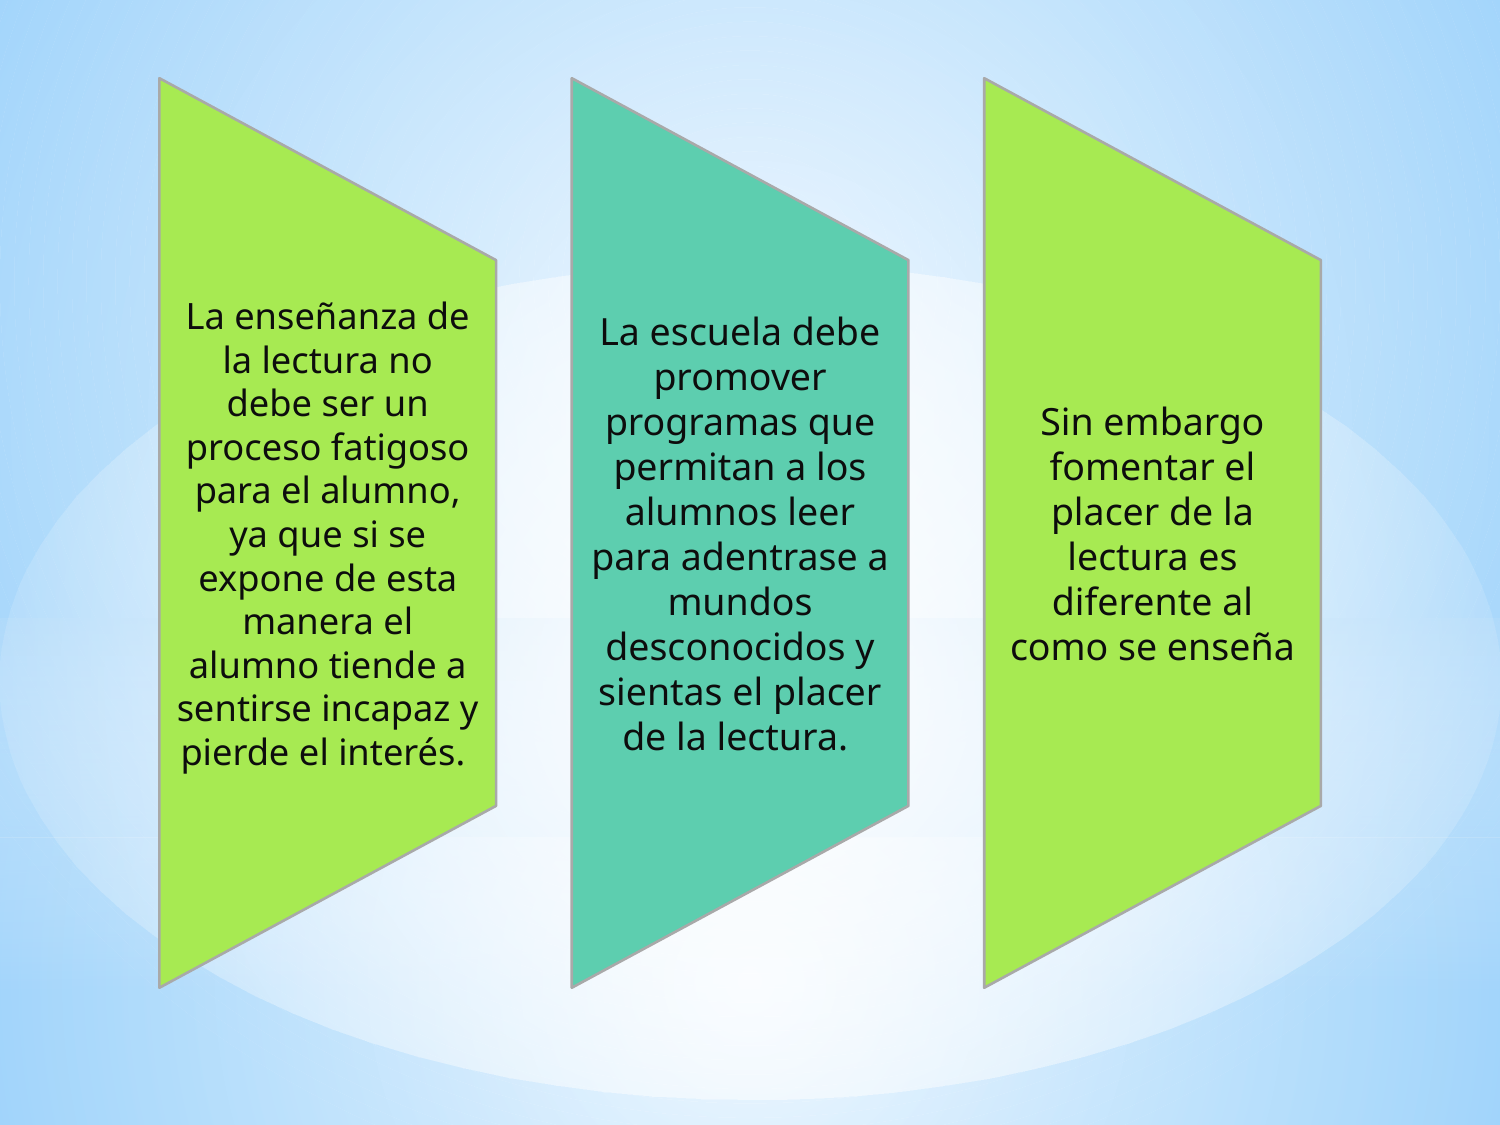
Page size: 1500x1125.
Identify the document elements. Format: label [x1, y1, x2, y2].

text_box [159, 77, 1322, 988]
